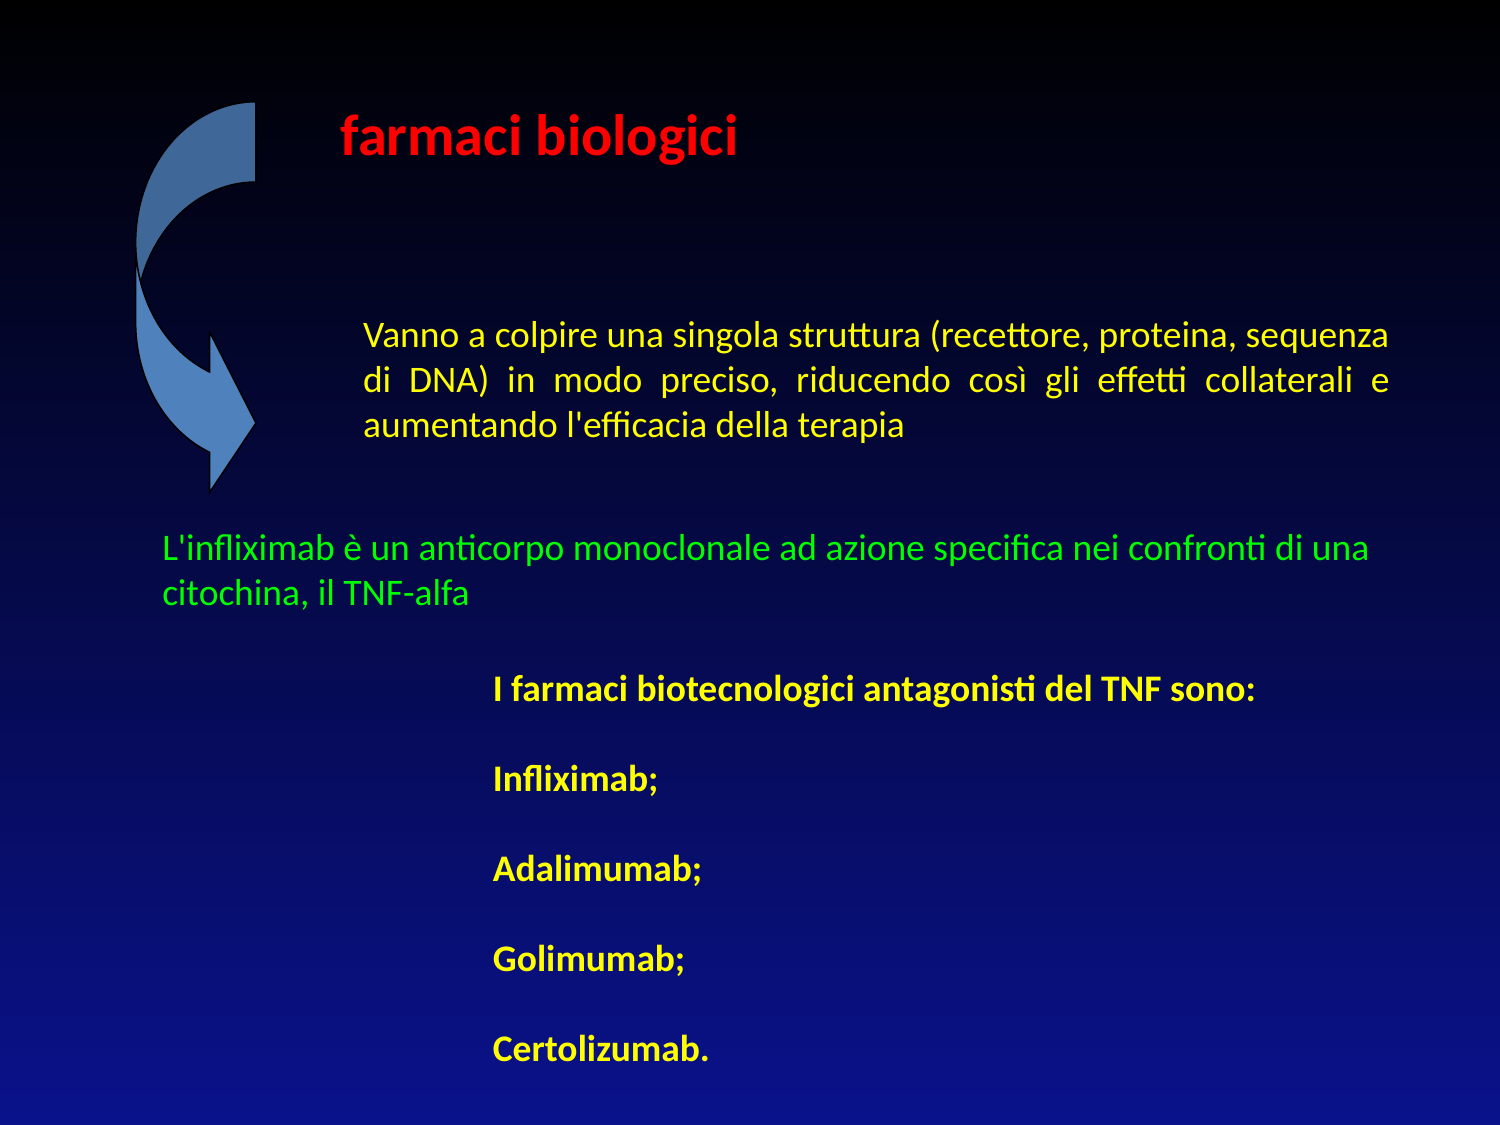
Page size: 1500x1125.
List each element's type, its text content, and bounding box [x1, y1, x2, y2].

text_box Vanno a colpire una singola struttura (recettore, proteina, sequenza di DNA) in modo preciso, riducendo così gli effetti collaterali e aumentando l'efficacia della terapia [348, 302, 1406, 453]
text_box I farmaci biotecnologici antagonisti del TNF sono: Infliximab; Adalimumab; Golimumab; Certolizumab. [478, 656, 1353, 1077]
text_box [135, 101, 256, 493]
text_box L'infliximab è un anticorpo monoclonale ad azione specifica nei confronti di una citochina, il TNF-alfa [147, 515, 1435, 665]
text_box farmaci biologici [325, 90, 763, 175]
